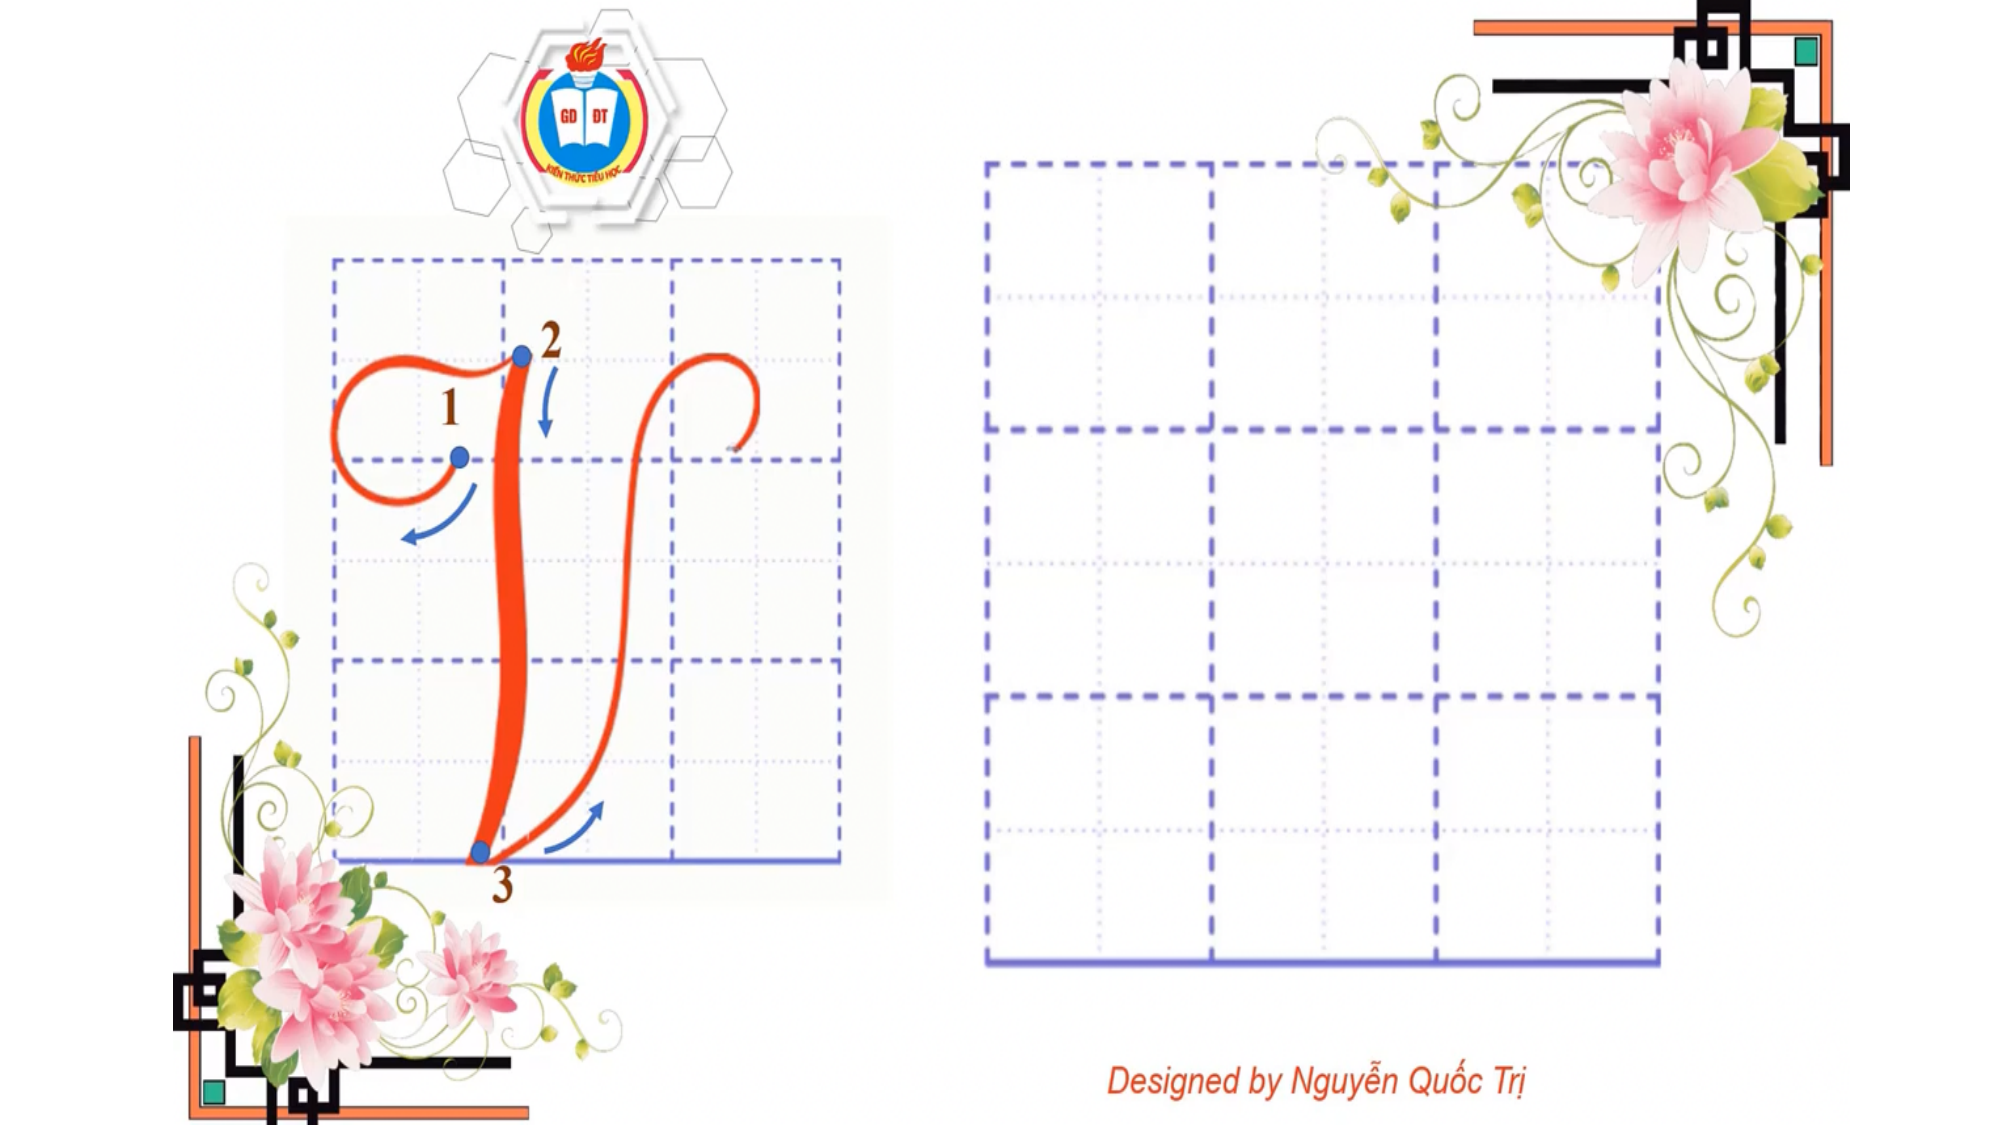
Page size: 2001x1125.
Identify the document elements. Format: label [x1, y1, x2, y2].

text_box [172, 0, 1851, 1125]
